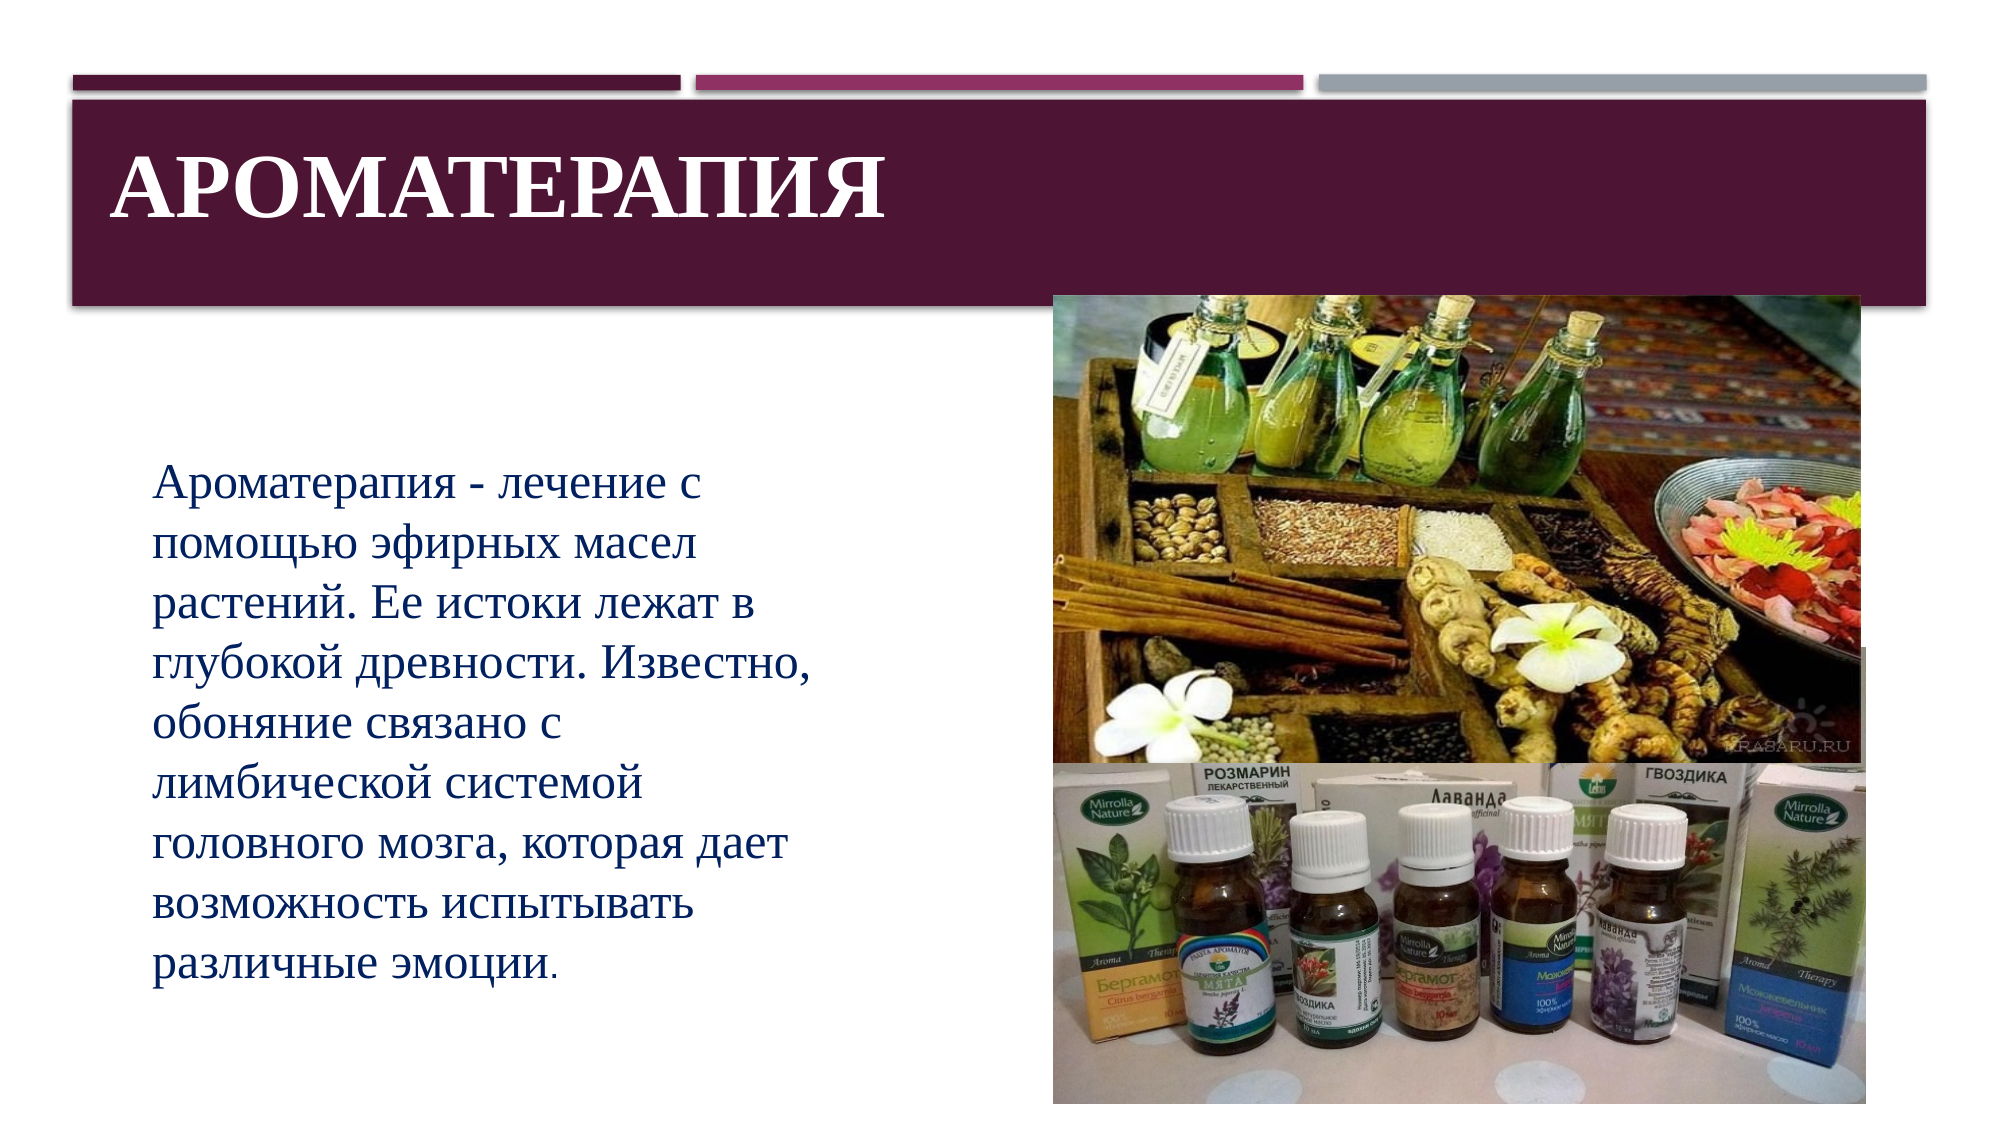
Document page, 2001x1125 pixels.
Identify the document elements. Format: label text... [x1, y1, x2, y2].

title Ароматерапия [94, 119, 1904, 354]
text_box Ароматерапия - лечение с помощью эфирных масел растений. Ее истоки лежат в глубокой древности. Известно, обоняние связано с лимбической системой головного мозга, которая дает возможность испытывать различные эмоции. [137, 441, 858, 996]
picture [1053, 295, 1867, 1105]
